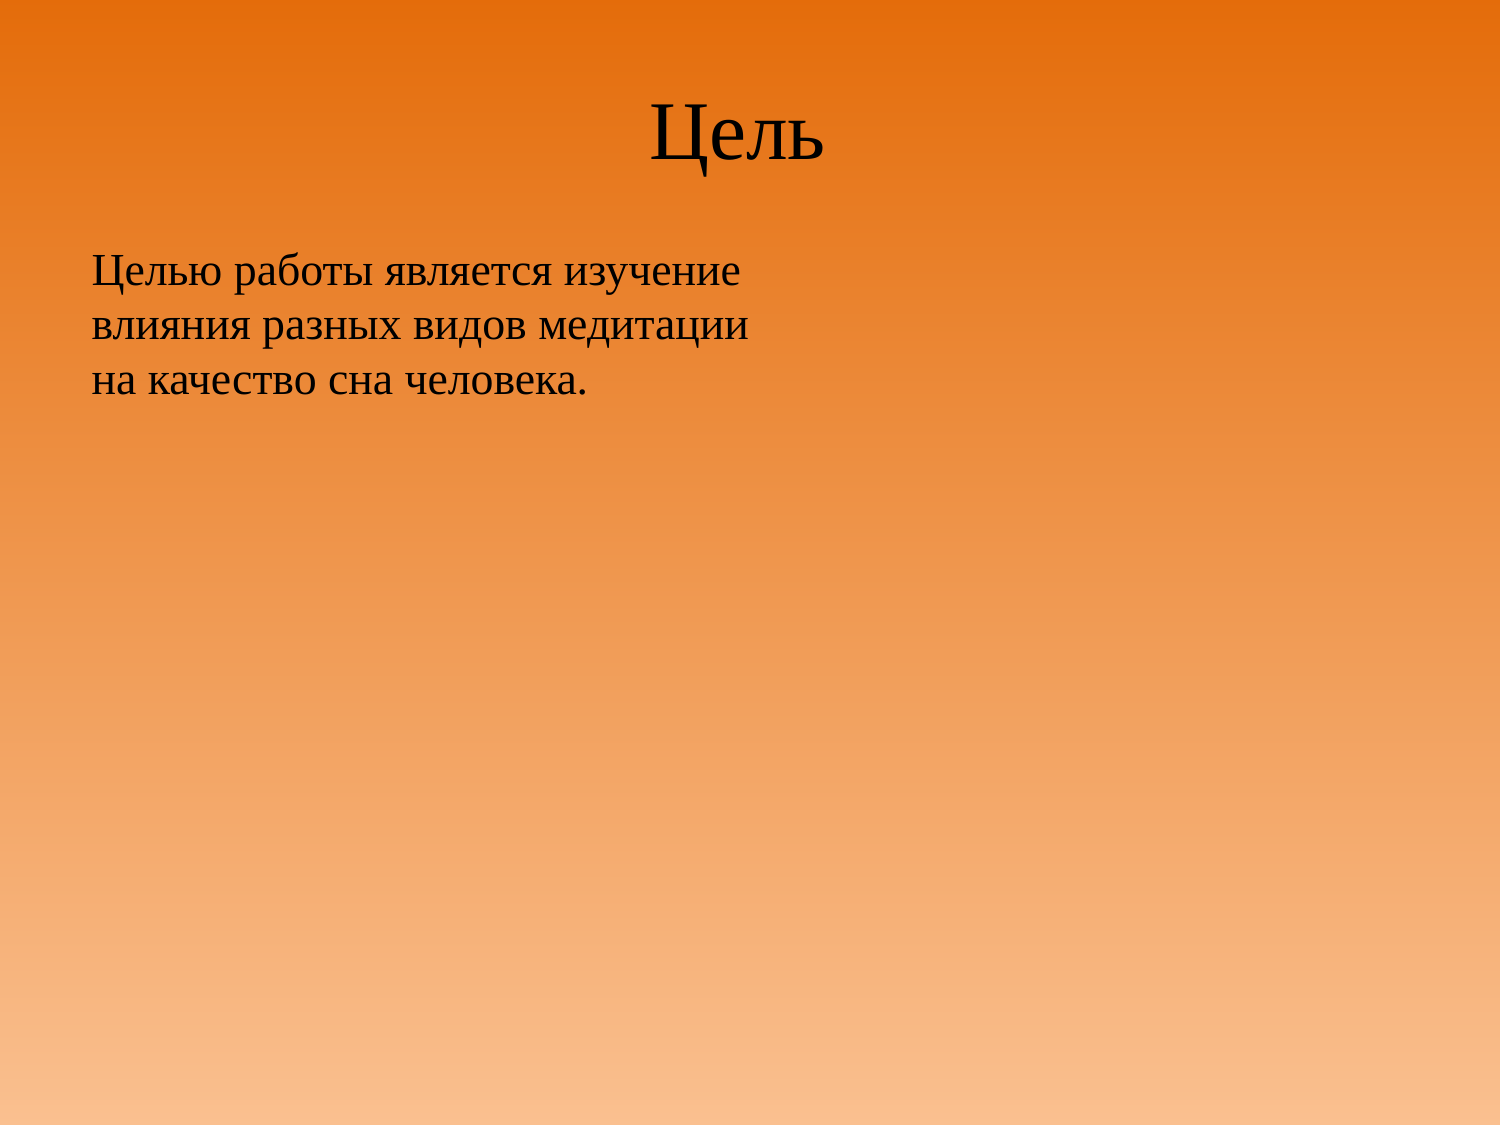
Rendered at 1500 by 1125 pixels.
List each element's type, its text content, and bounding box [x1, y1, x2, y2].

title Цель [100, 5, 1376, 247]
subtitle Целью работы является изучение влияния разных видов медитации на качество сна человека. [76, 231, 779, 520]
